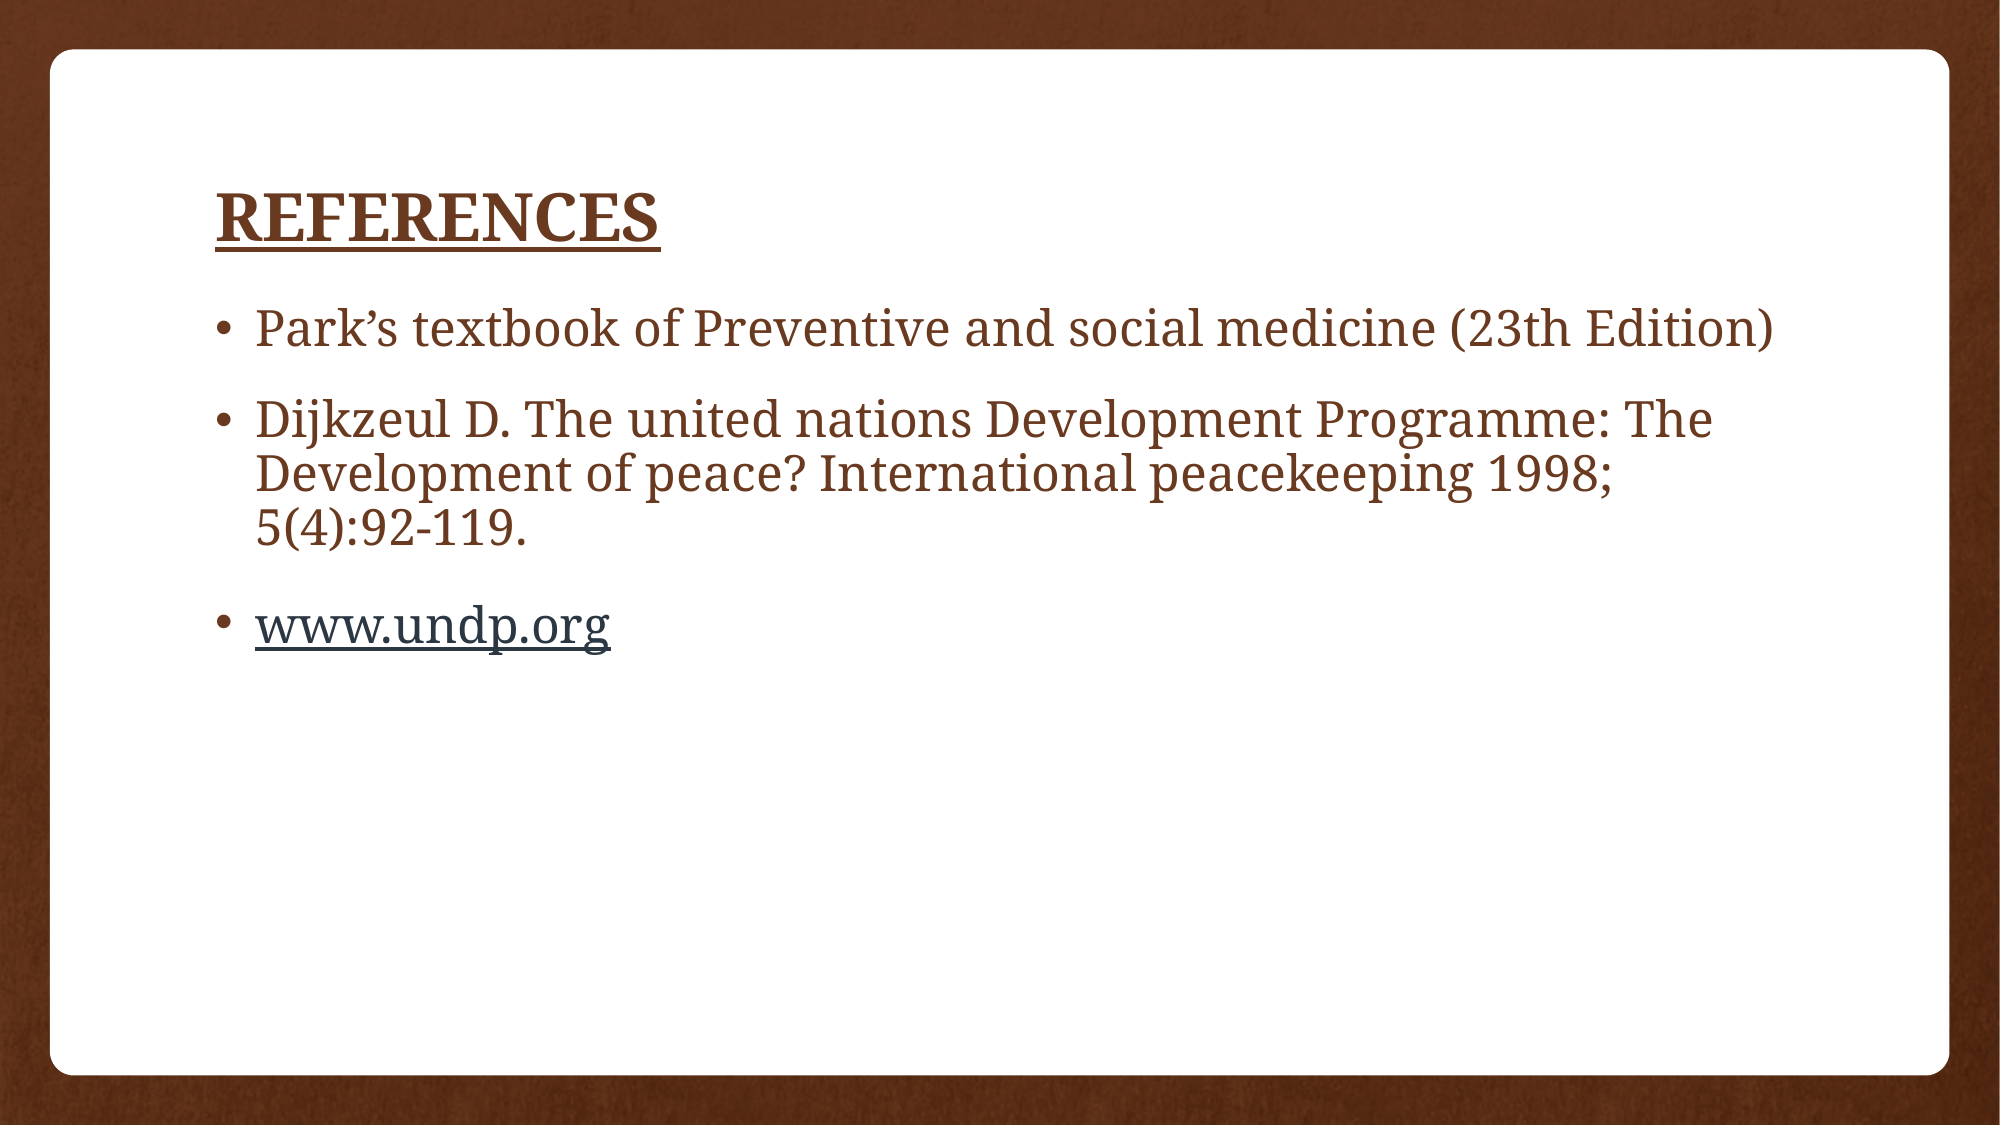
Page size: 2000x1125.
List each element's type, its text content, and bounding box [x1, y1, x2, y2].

list Park’s textbook of Preventive and social medicine (23th Edition) Dijkzeul D. The united nations Development Programme: The Development of peace? International peacekeeping 1998; 5(4):92-119. www.undp.org [199, 295, 1800, 996]
title REFERENCES [199, 70, 1800, 263]
